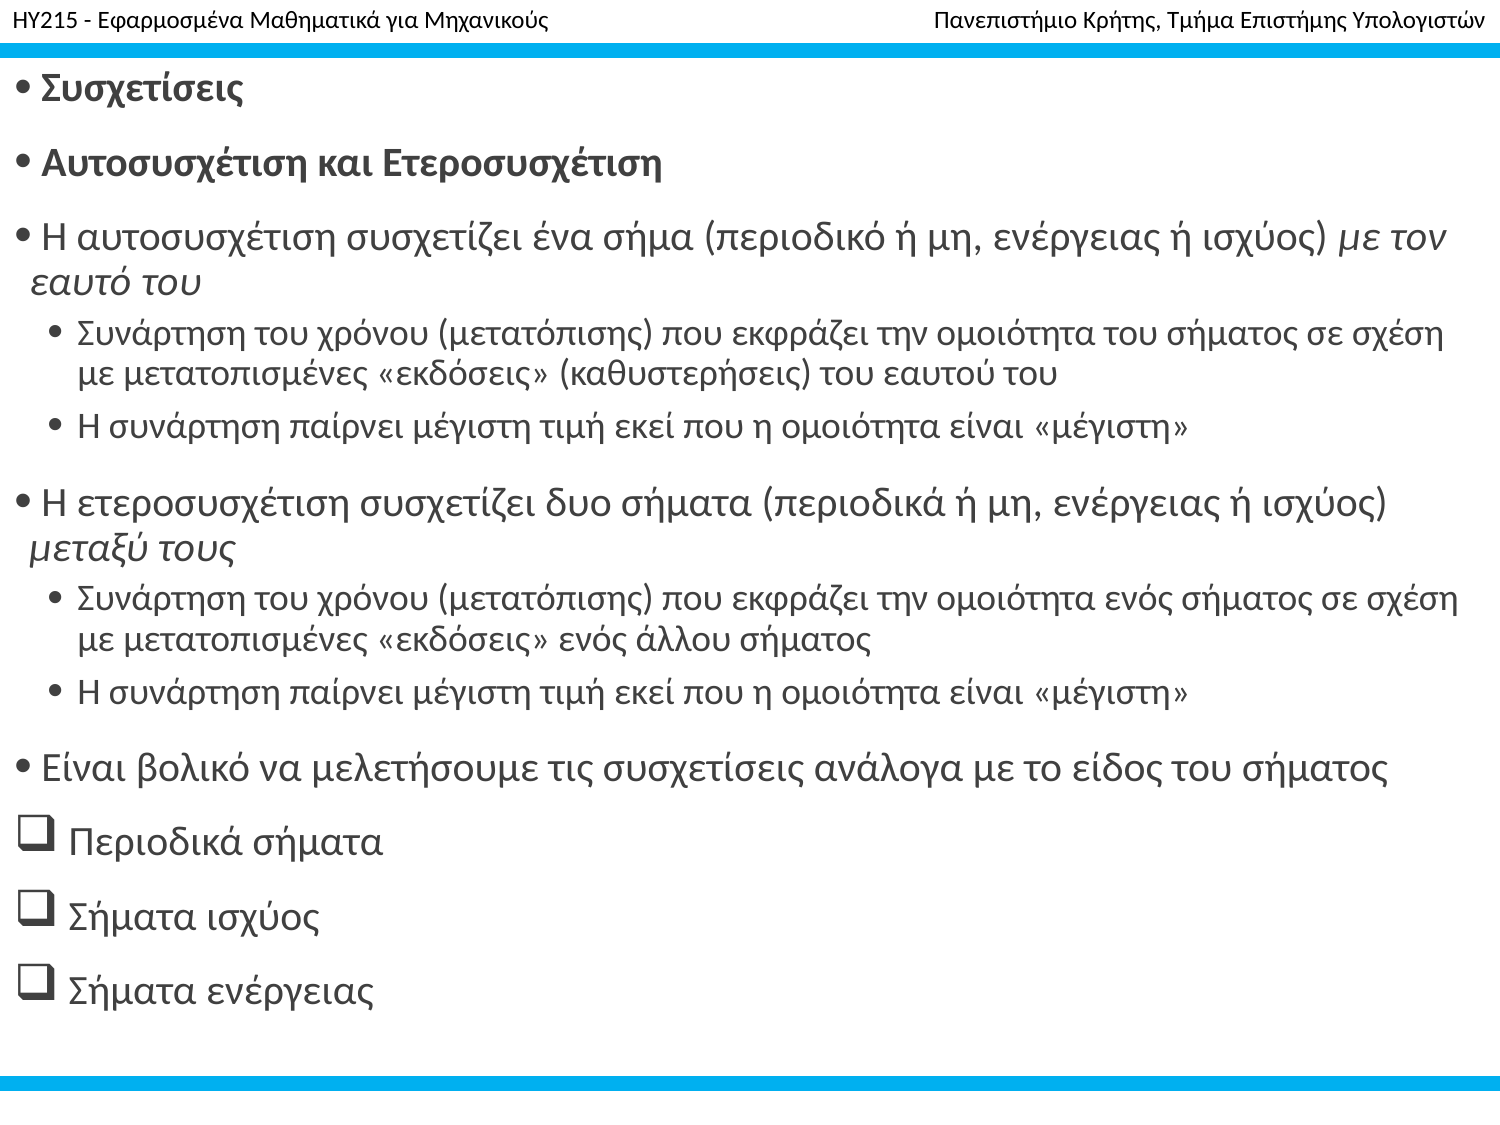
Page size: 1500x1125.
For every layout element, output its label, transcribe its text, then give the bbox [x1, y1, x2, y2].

text_box [0, 43, 1500, 58]
text_box [0, 1076, 1500, 1091]
list Συσχετίσεις Αυτοσυσχέτιση και Ετεροσυσχέτιση Η αυτοσυσχέτιση συσχετίζει ένα σήμα (περιοδικό ή μη, ενέργειας ή ισχύος) με τον εαυτό του Συνάρτηση του χρόνου (μετατόπισης) που εκφράζει την ομοιότητα του σήματος σε σχέση με μετατοπισμένες «εκδόσεις» (καθυστερήσεις) του εαυτού του Η συνάρτηση παίρνει μέγιστη τιμή εκεί που η ομοιότητα είναι «μέγιστη» Η ετεροσυσχέτιση συσχετίζει δυο σήματα (περιοδικά ή μη, ενέργειας ή ισχύος) μεταξύ τους Συνάρτηση του χρόνου (μετατόπισης) που εκφράζει την ομοιότητα ενός σήματος σε σχέση με μετατοπισμένες «εκδόσεις» ενός άλλου σήματος Η συνάρτηση παίρνει μέγιστη τιμή εκεί που η ομοιότητα είναι «μέγιστη» Είναι βολικό να μελετήσουμε τις συσχετίσεις ανάλογα με το είδος του σήματος Περιοδικά σήματα Σήματα ισχύος Σήματα ενέργειας [14, 58, 1484, 1076]
text_box HY215 - Εφαρμοσμένα Μαθηματικά για Μηχανικούς Πανεπιστήμιο Κρήτης, Τμήμα Επιστήμης Υπολογιστών [0, 0, 1500, 41]
